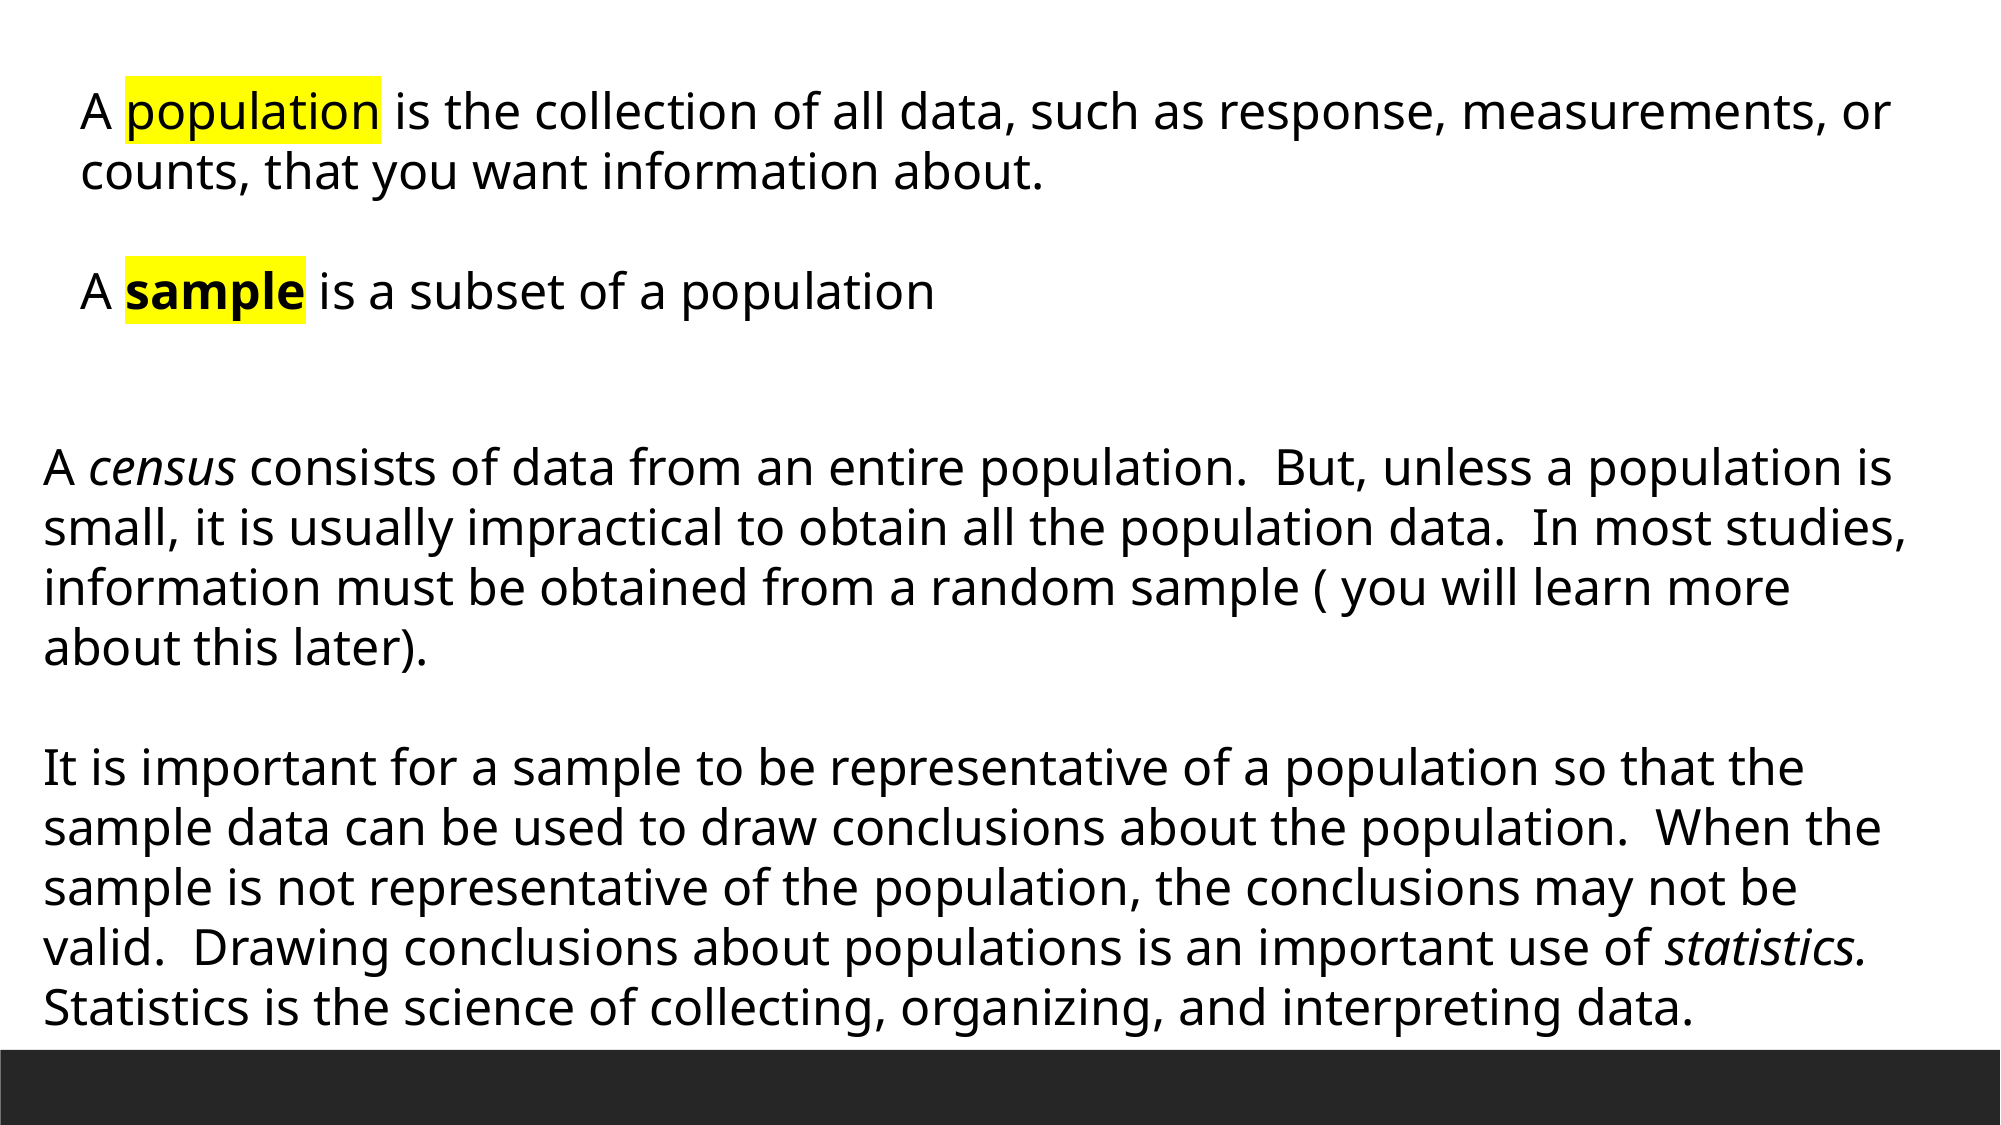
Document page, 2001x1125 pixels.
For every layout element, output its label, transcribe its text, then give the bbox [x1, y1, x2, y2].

text_box A population is the collection of all data, such as response, measurements, or counts, that you want information about. A sample is a subset of a population [65, 71, 1963, 327]
text_box A census consists of data from an entire population. But, unless a population is small, it is usually impractical to obtain all the population data. In most studies, information must be obtained from a random sample ( you will learn more about this later). It is important for a sample to be representative of a population so that the sample data can be used to draw conclusions about the population. When the sample is not representative of the population, the conclusions may not be valid. Drawing conclusions about populations is an important use of statistics. Statistics is the science of collecting, organizing, and interpreting data. [28, 428, 1938, 1044]
